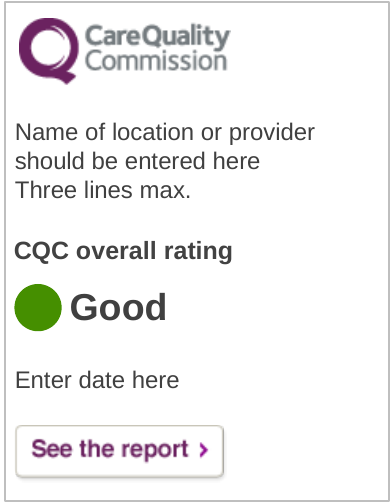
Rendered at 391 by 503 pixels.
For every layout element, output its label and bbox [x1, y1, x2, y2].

text_box [0, 1, 390, 502]
